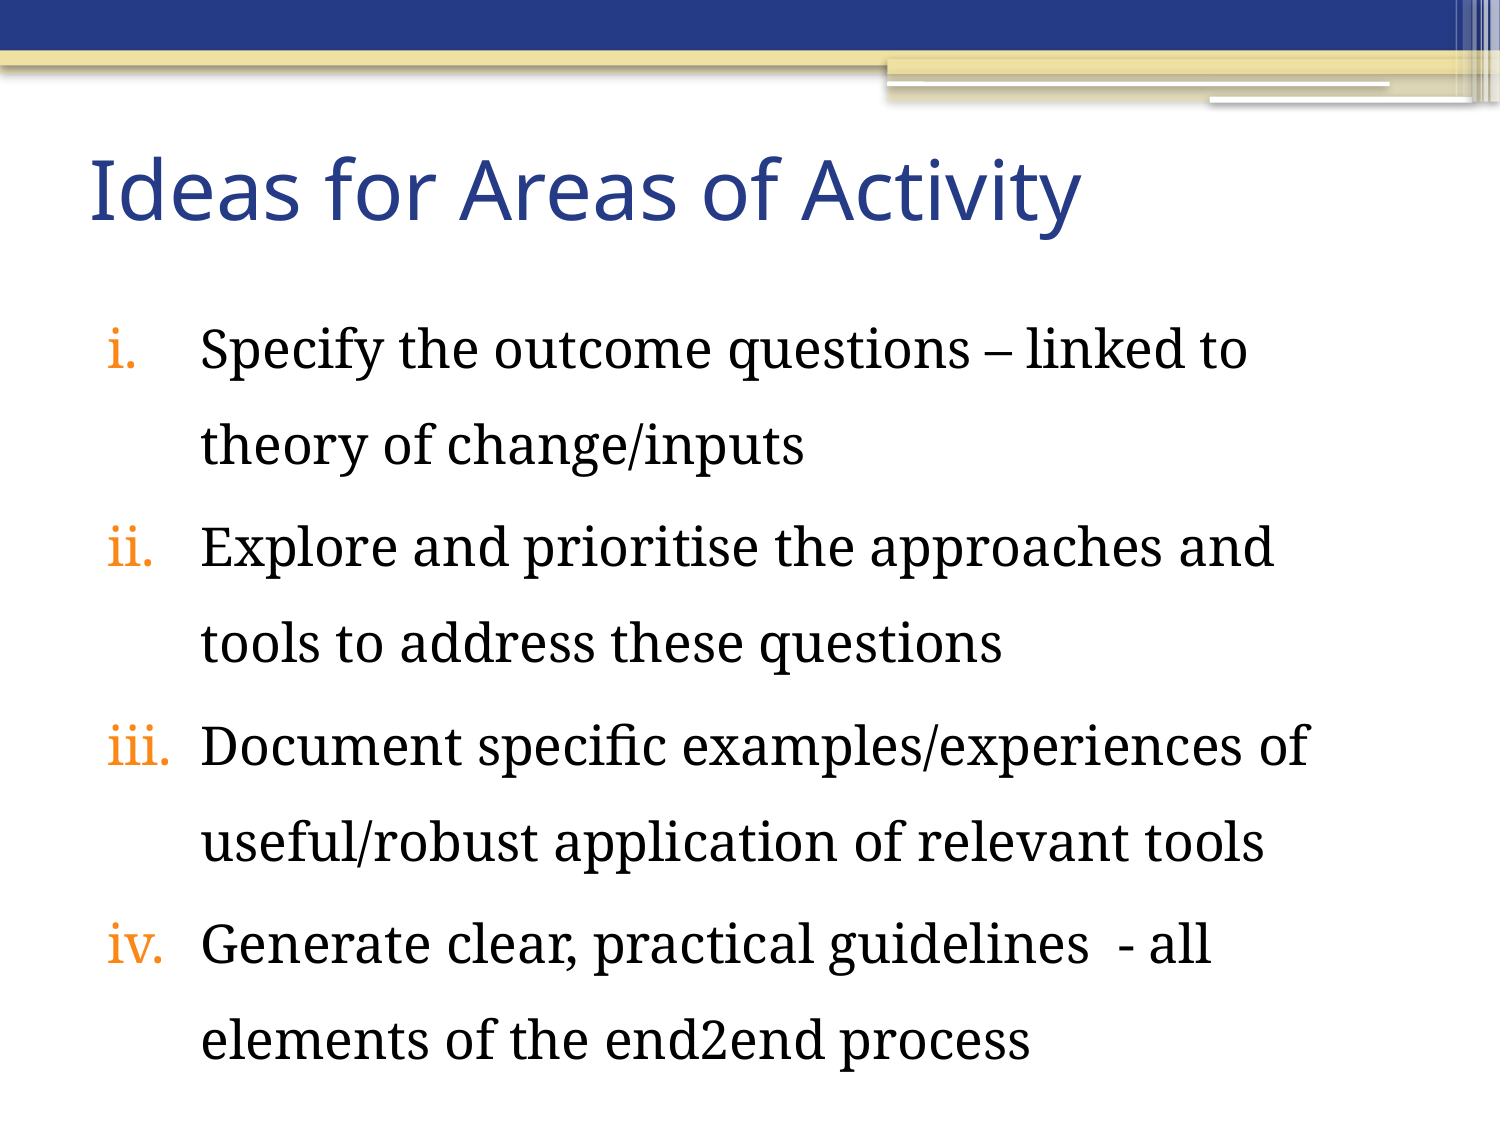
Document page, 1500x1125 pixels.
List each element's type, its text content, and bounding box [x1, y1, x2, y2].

title Ideas for Areas of Activity [75, 99, 1425, 275]
list Specify the outcome questions – linked to theory of change/inputs Explore and prioritise the approaches and tools to address these questions Document specific examples/experiences of useful/robust application of relevant tools Generate clear, practical guidelines - all elements of the end2end process [75, 275, 1425, 1090]
